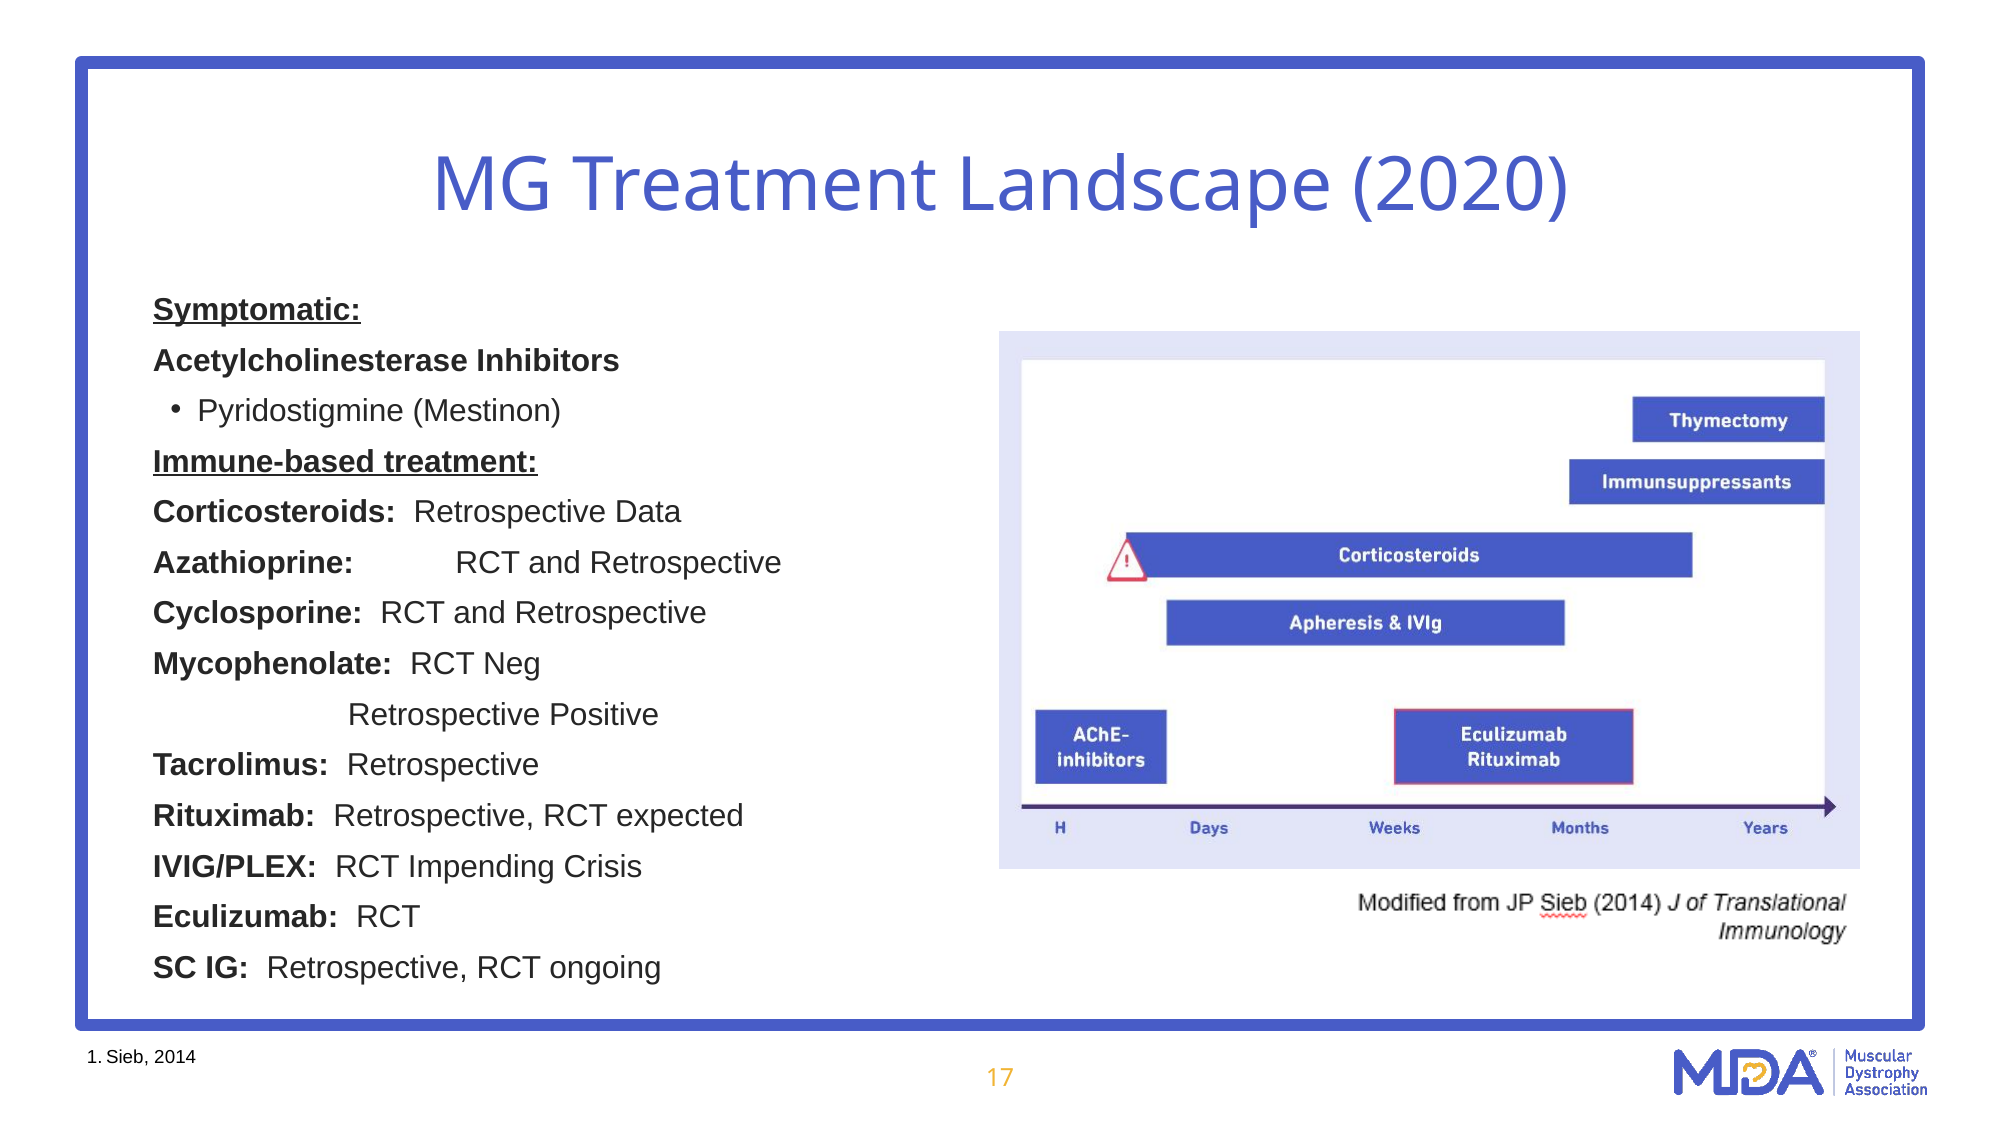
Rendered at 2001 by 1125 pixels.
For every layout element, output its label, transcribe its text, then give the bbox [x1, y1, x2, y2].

picture [1674, 1048, 1927, 1096]
text_box Sieb, 2014 [72, 1037, 1045, 1119]
slide_number 17 [770, 1054, 1230, 1090]
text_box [999, 330, 1863, 969]
text_box [247, 0, 2000, 66]
list Symptomatic: Acetylcholinesterase Inhibitors Pyridostigmine (Mestinon) Immune-based treatment: Corticosteroids: Retrospective Data Azathioprine: RCT and Retrospective Cyclosporine: RCT and Retrospective Mycophenolate: RCT Neg Retrospective Positive Tacrolimus: Retrospective Rituximab: Retrospective, RCT expected IVIG/PLEX: RCT Impending Crisis Eculizumab: RCT SC IG: Retrospective, RCT ongoing [138, 268, 1023, 994]
title MG Treatment Landscape (2020) [138, 104, 1863, 258]
